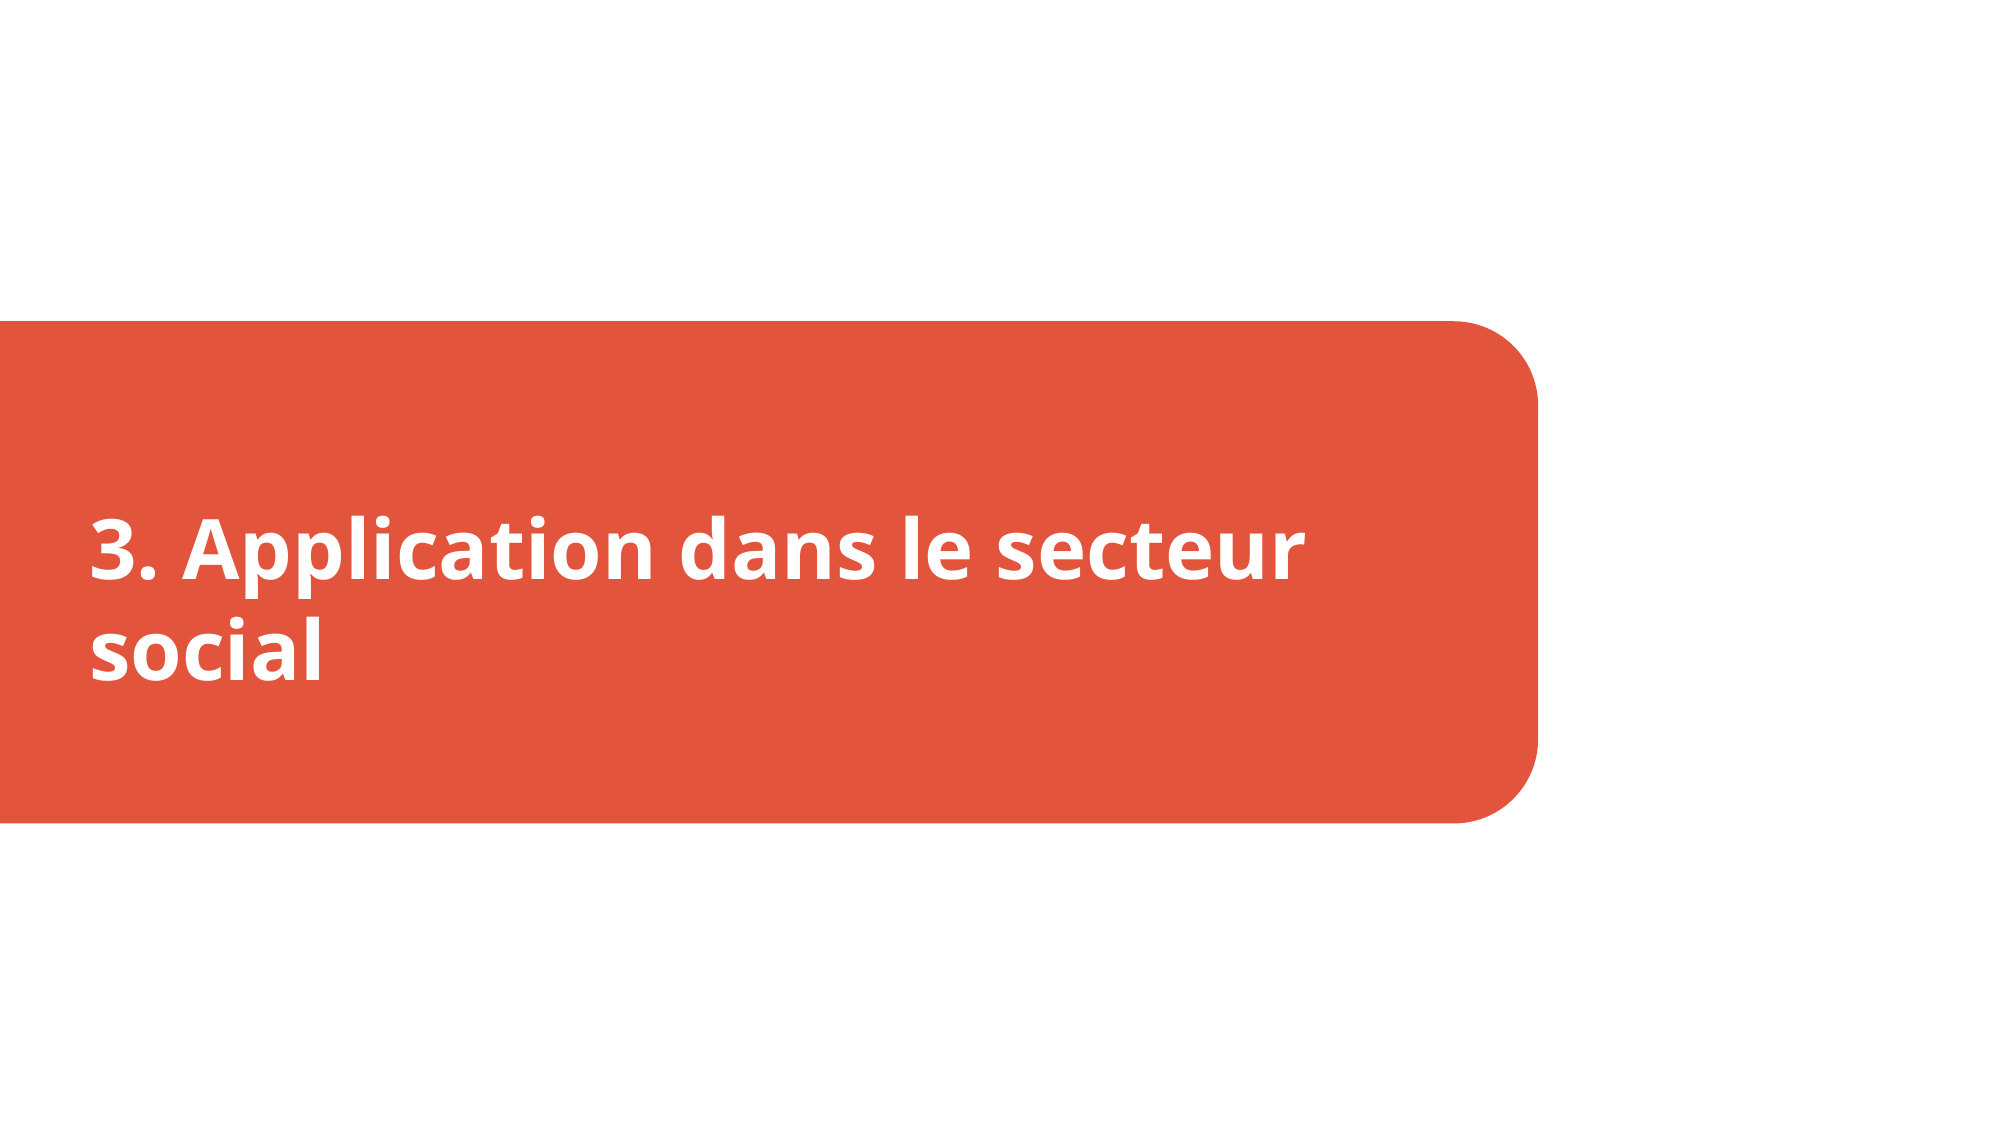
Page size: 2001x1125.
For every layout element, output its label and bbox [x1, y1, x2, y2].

text_box [0, 322, 1538, 823]
